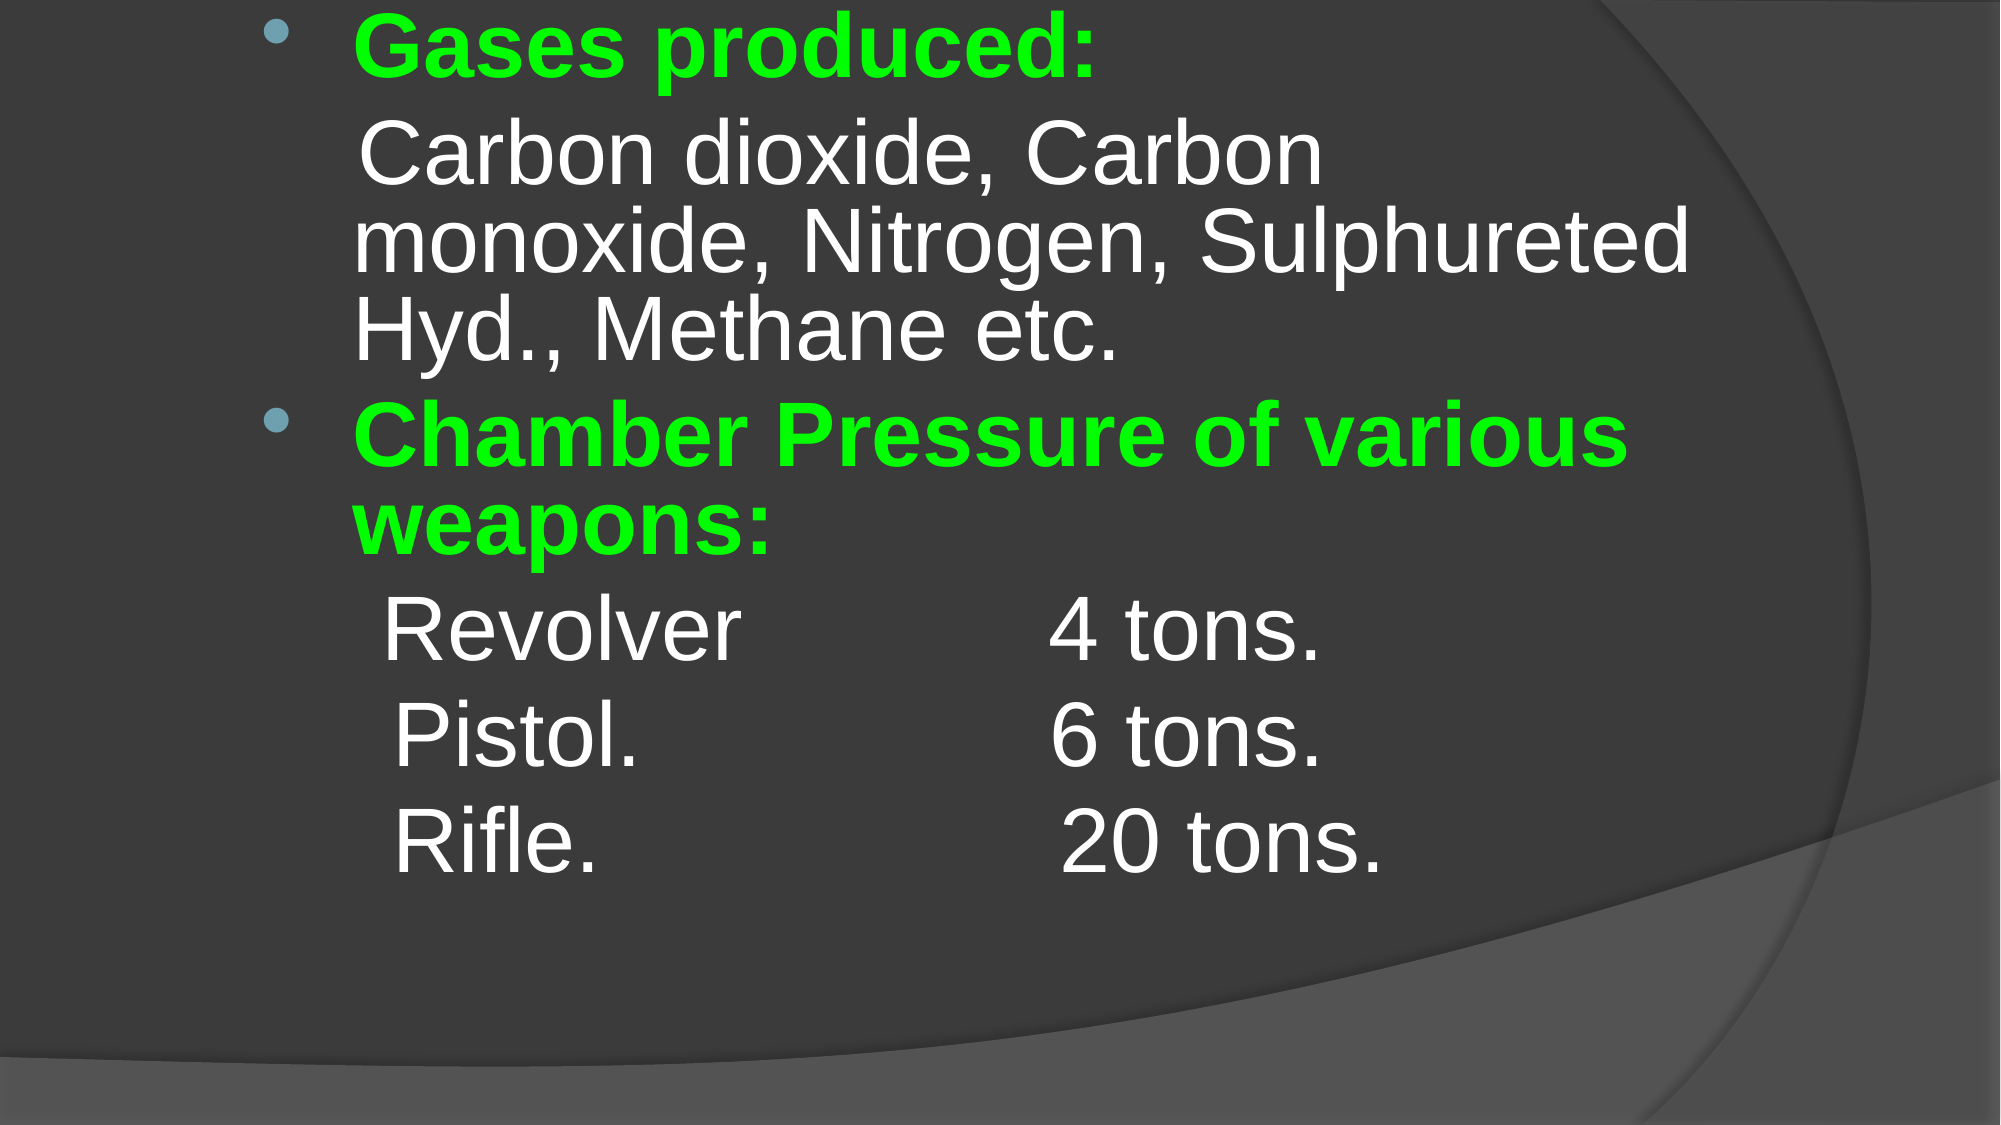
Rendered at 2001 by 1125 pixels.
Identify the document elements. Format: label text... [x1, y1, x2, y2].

list Gases produced: Carbon dioxide, Carbon monoxide, Nitrogen, Sulphureted Hyd., Methane etc. Chamber Pressure of various weapons: Revolver 4 tons. Pistol. 6 tons. Rifle. 20 tons. [249, 0, 1750, 1125]
